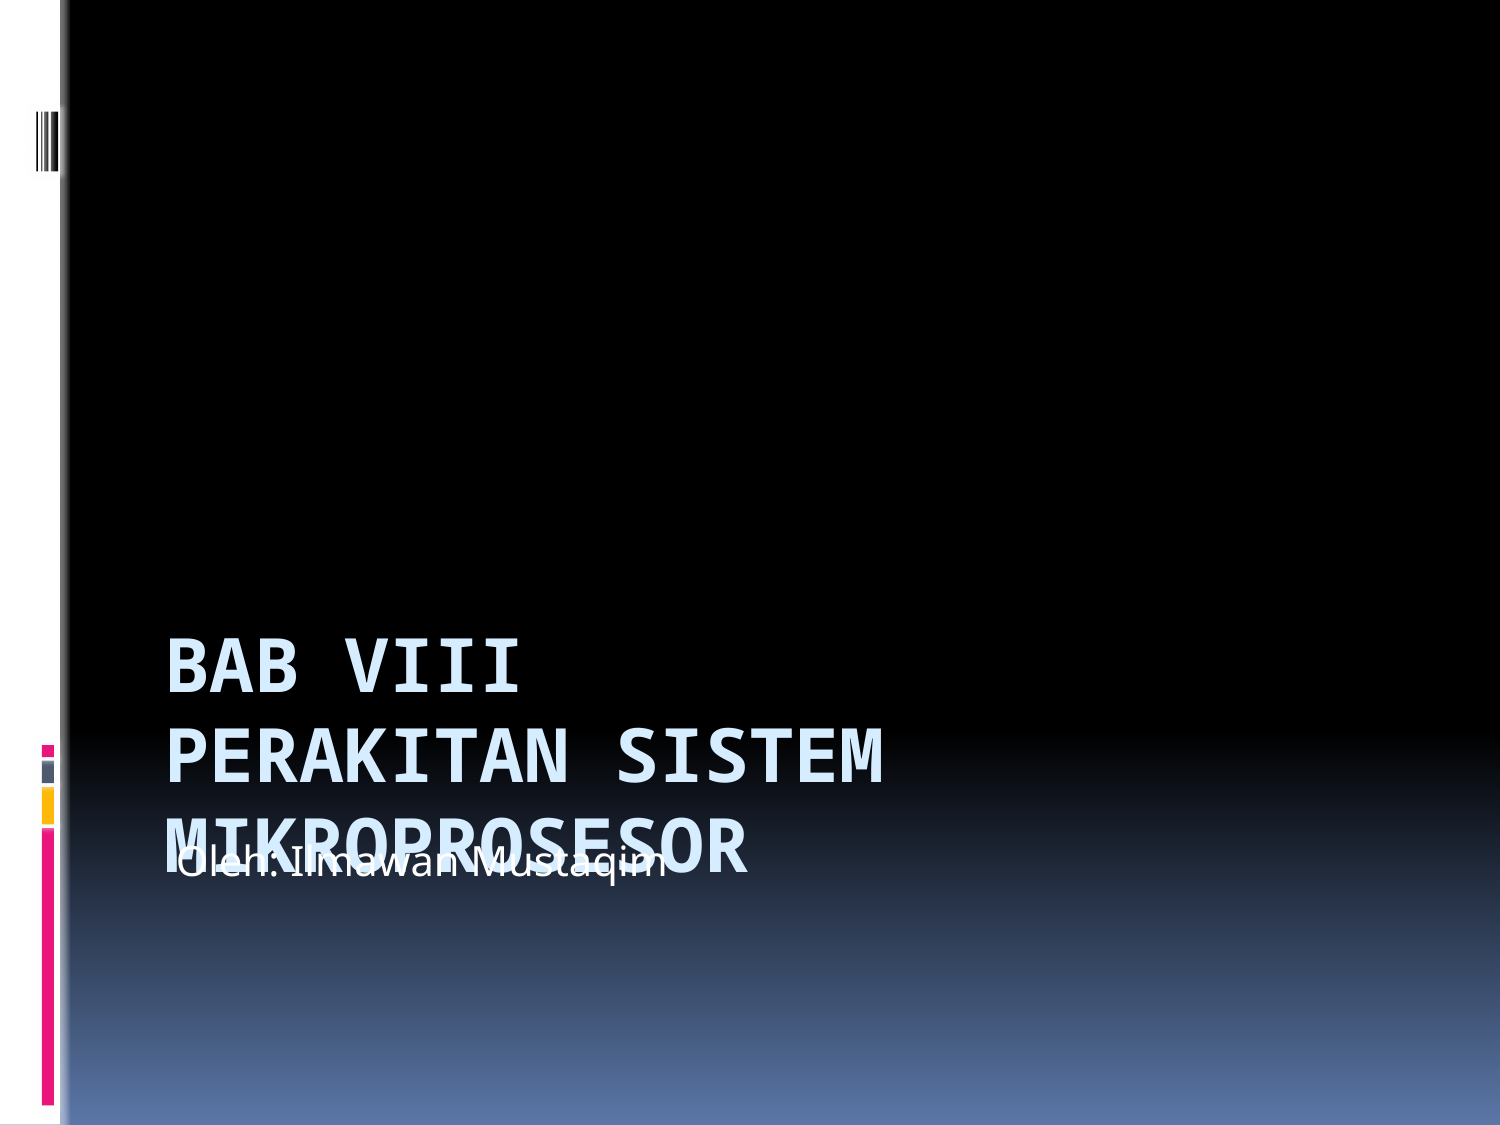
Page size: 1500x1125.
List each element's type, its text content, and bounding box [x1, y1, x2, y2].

title BAB VIII Perakitan sistem mikroprosesor [150, 609, 1425, 934]
subtitle Oleh: Ilmawan Mustaqim [159, 645, 1435, 893]
